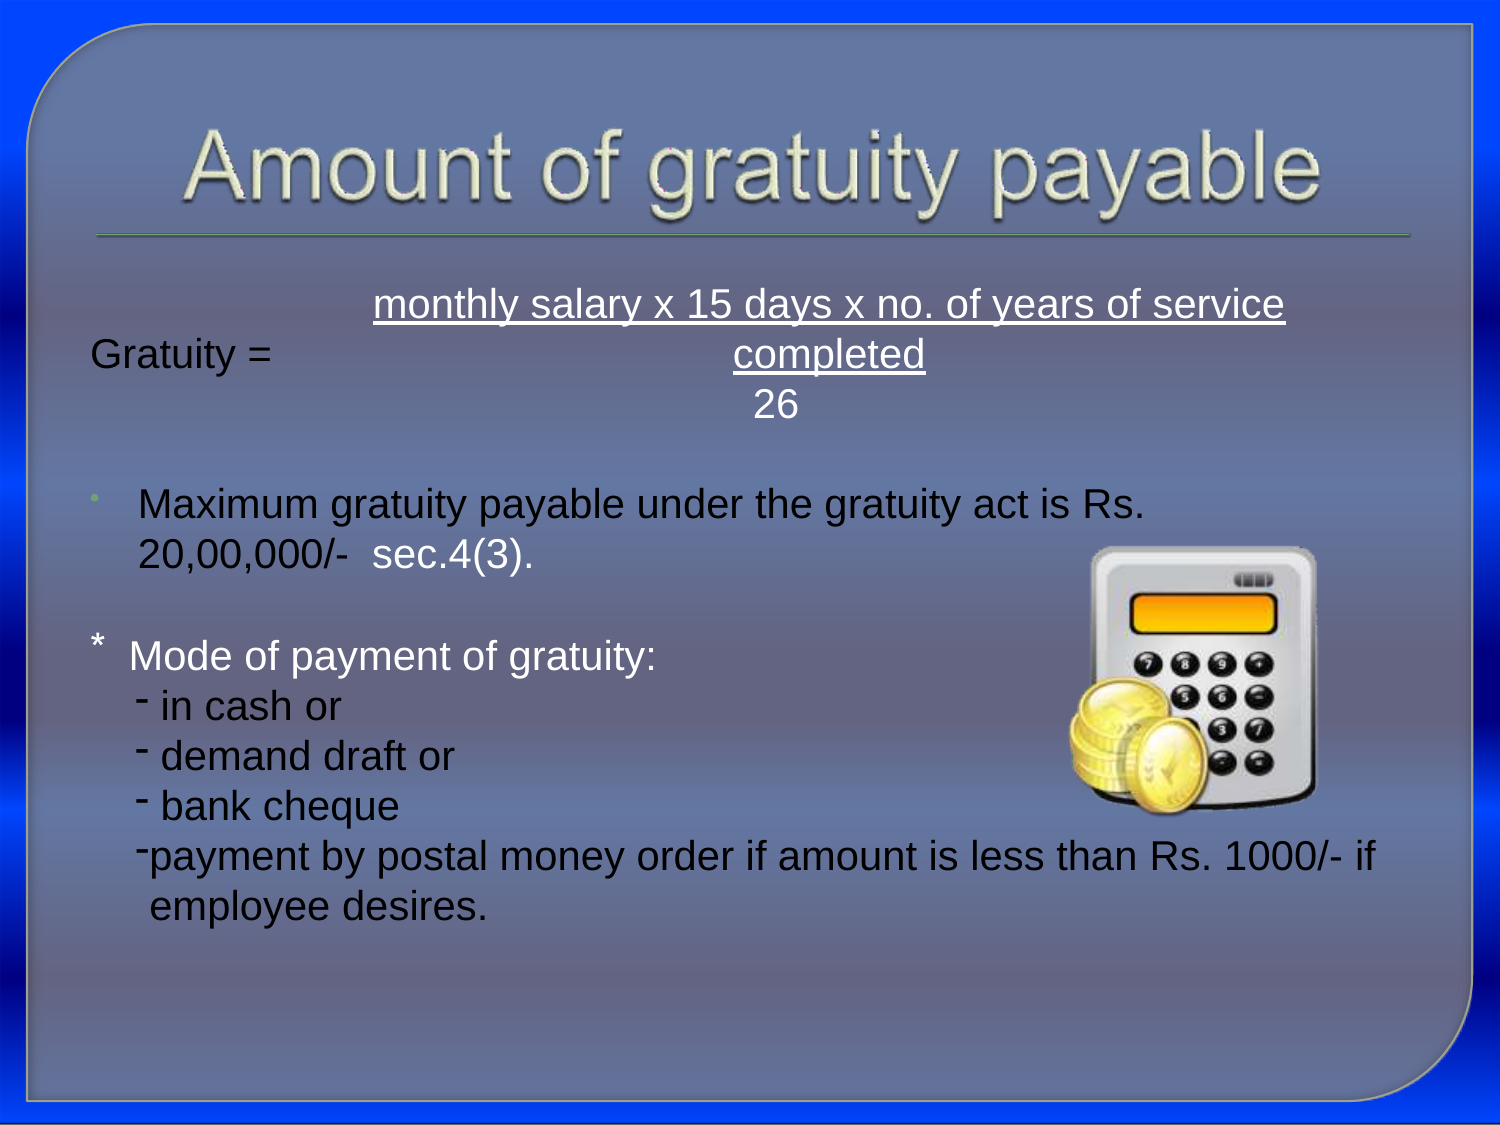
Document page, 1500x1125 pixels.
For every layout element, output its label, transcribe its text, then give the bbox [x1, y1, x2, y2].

text_box [117, 71, 1389, 233]
text_box Maximum gratuity payable under the gratuity act is Rs. 20,00,000/- sec.4(3). Mode of payment of gratuity: in cash or demand draft or bank cheque payment by postal money order if amount is less than Rs. 1000/- if employee desires. [87, 474, 1384, 929]
text_box Gratuity = [87, 324, 270, 377]
text_box [1062, 537, 1347, 822]
text_box monthly salary x 15 days x no. of years of service completed 26 [270, 274, 1388, 427]
text_box [93, 233, 1412, 246]
picture [0, 0, 1500, 1125]
